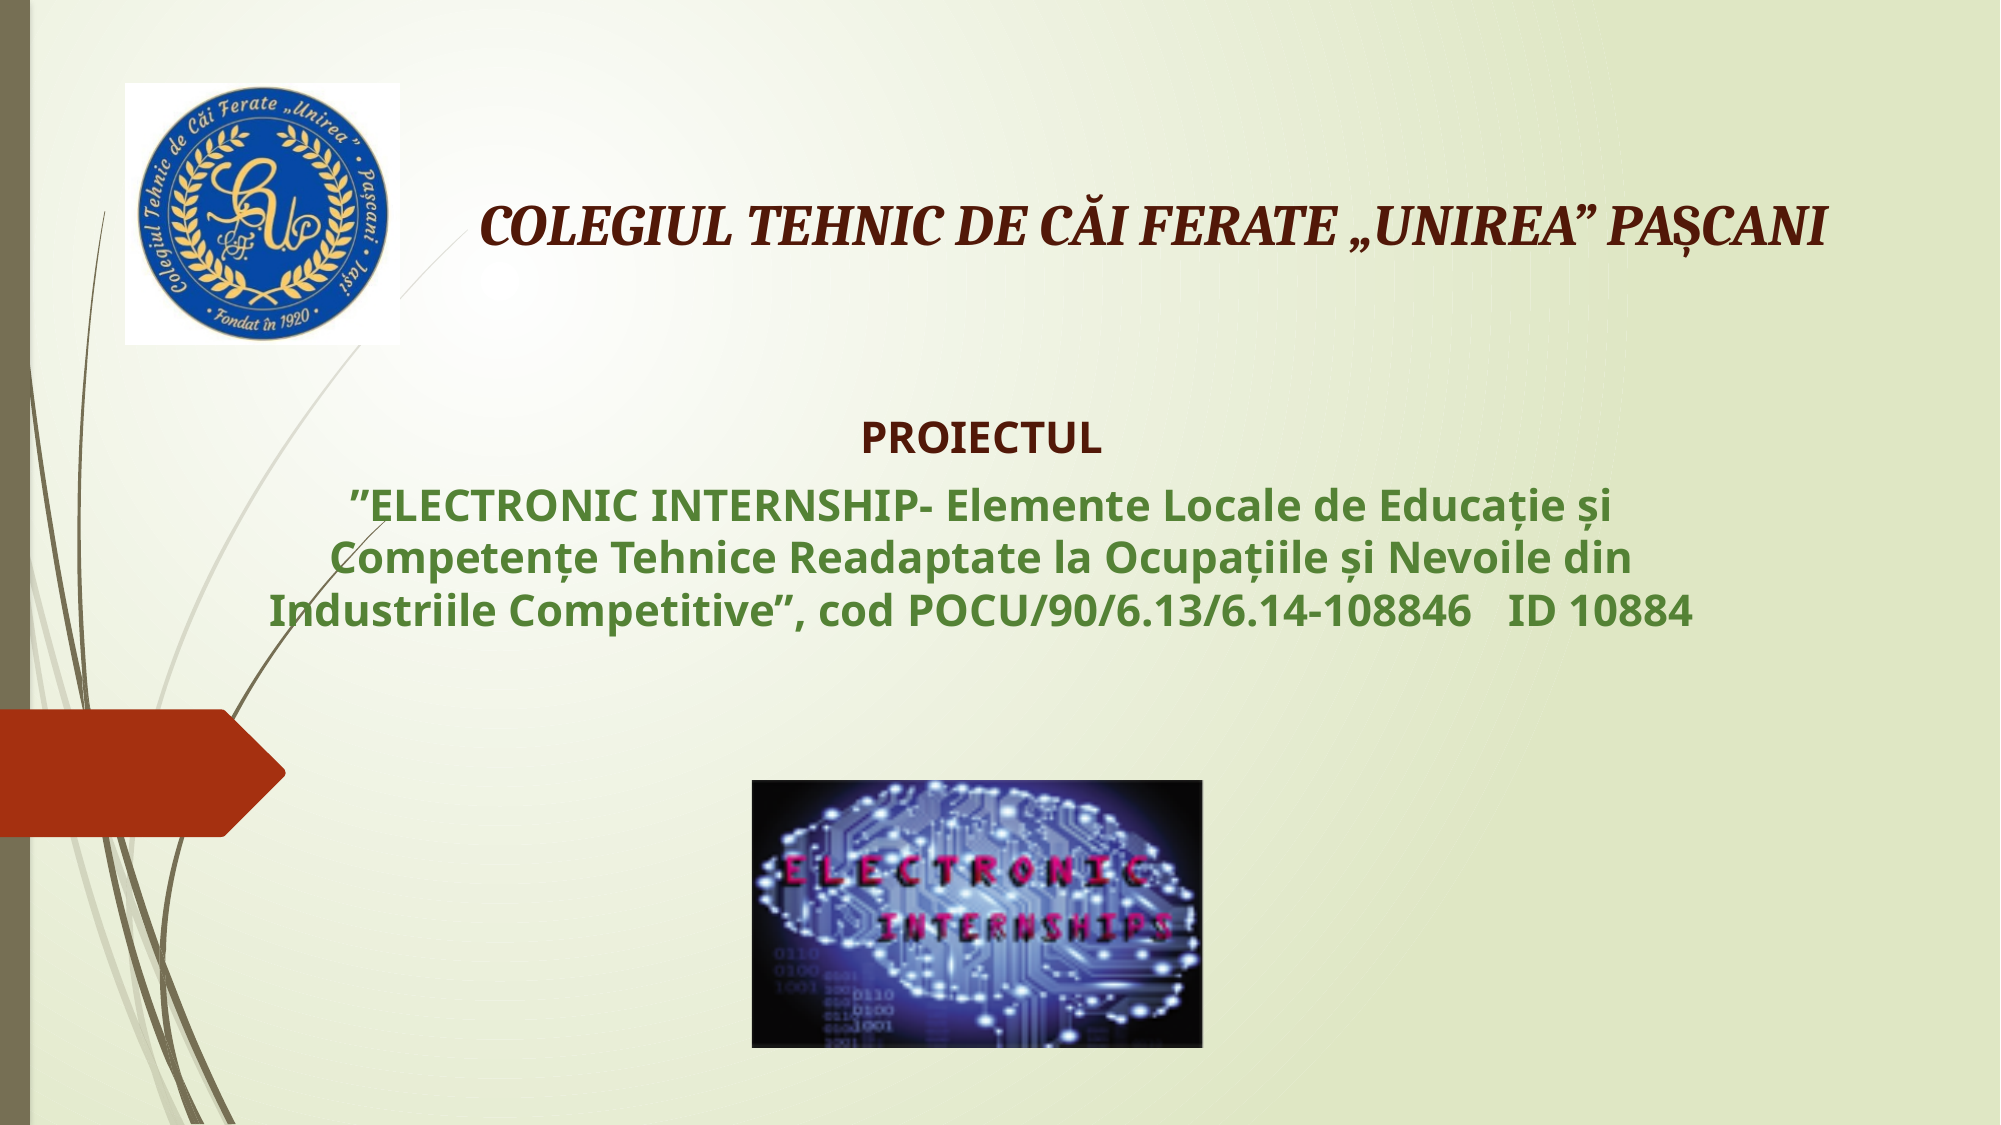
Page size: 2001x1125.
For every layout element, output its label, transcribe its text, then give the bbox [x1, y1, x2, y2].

subtitle PROIECTUL ”ELECTRONIC INTERNSHIP- Elemente Locale de Educație și Competențe Tehnice Readaptate la Ocupațiile și Nevoile din Industriile Competitive”, cod POCU/90/6.13/6.14-108846 ID 10884 [231, 402, 1732, 674]
picture [751, 780, 1212, 1049]
picture [125, 83, 401, 345]
text_box COLEGIUL TEHNIC DE CĂI FERATE „UNIREA” PAȘCANI [464, 144, 1856, 265]
